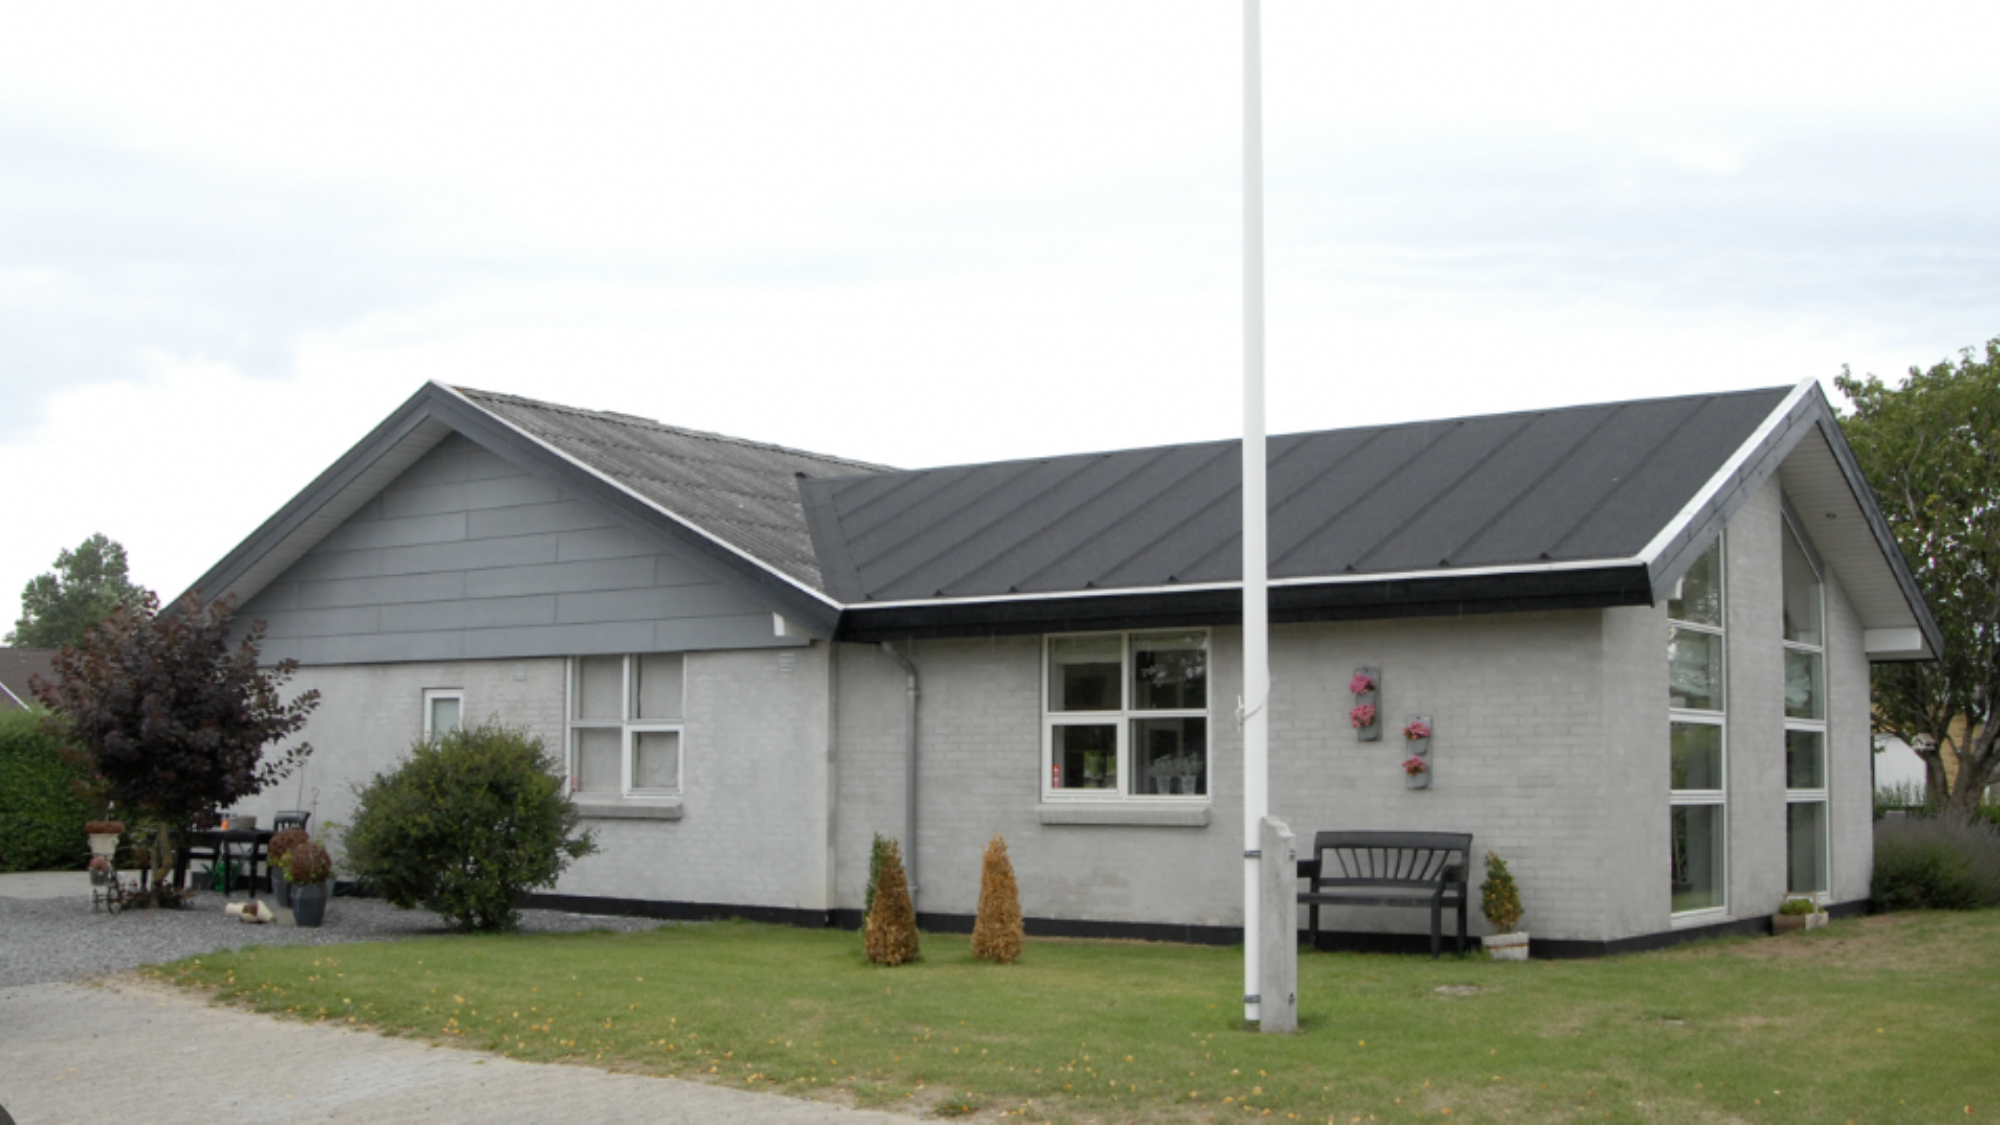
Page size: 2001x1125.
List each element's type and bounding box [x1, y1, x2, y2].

list [0, 0, 2000, 1125]
